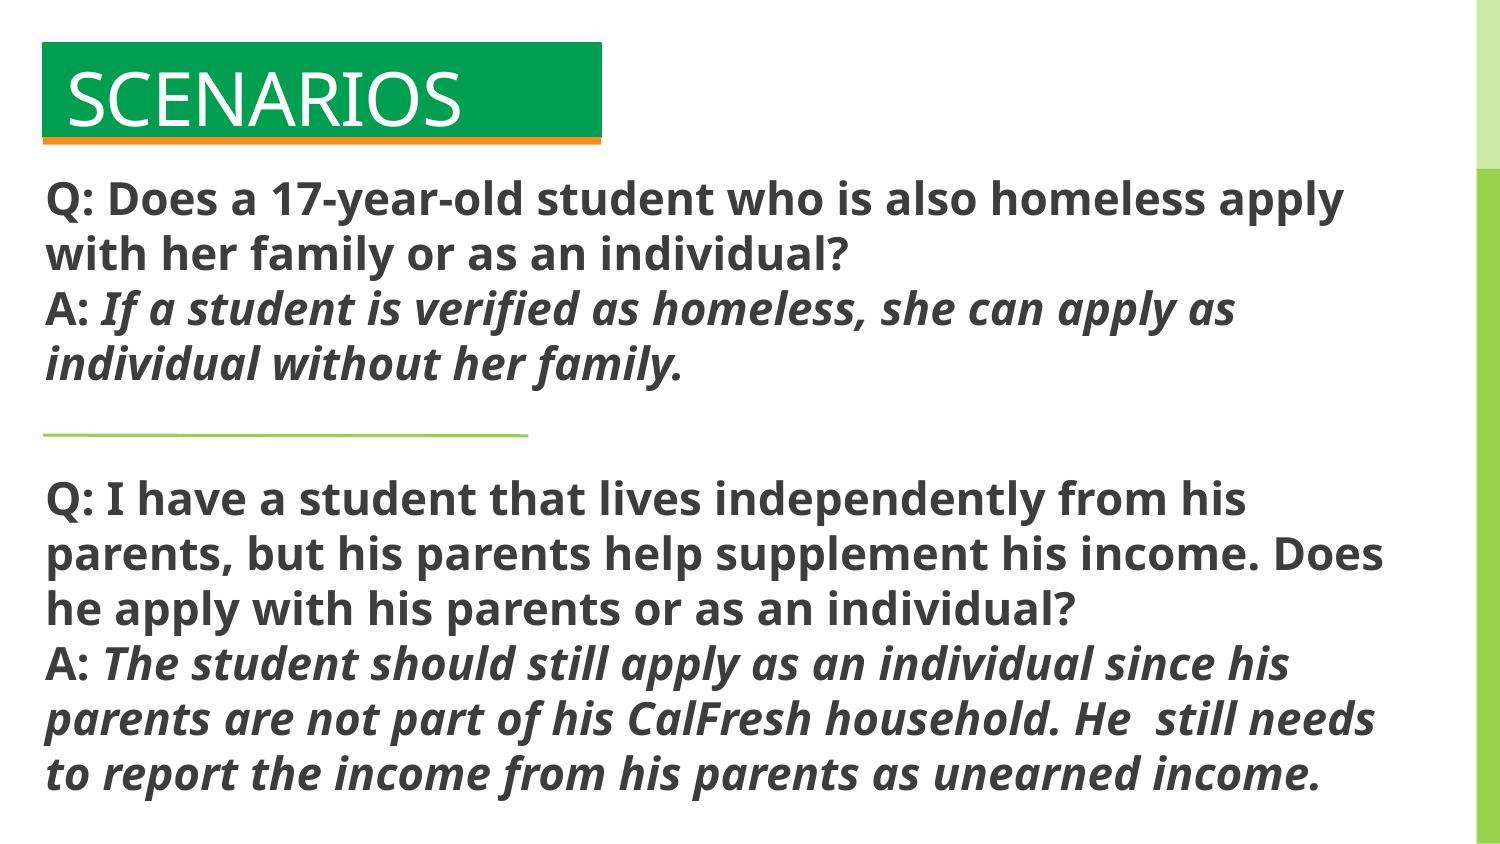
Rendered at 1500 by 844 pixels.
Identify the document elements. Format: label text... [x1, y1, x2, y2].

text_box [40, 135, 604, 147]
list Q: Does a 17-year-old student who is also homeless apply with her family or as an individual? A: If a student is verified as homeless, she can apply as individual without her family. Q: I have a student that lives independently from his parents, but his parents help supplement his income. Does he apply with his parents or as an individual? A: The student should still apply as an individual since his parents are not part of his CalFresh household. He still needs to report the income from his parents as unearned income. [30, 154, 1448, 844]
title Scenarios [51, 36, 1427, 131]
text_box [42, 43, 602, 135]
